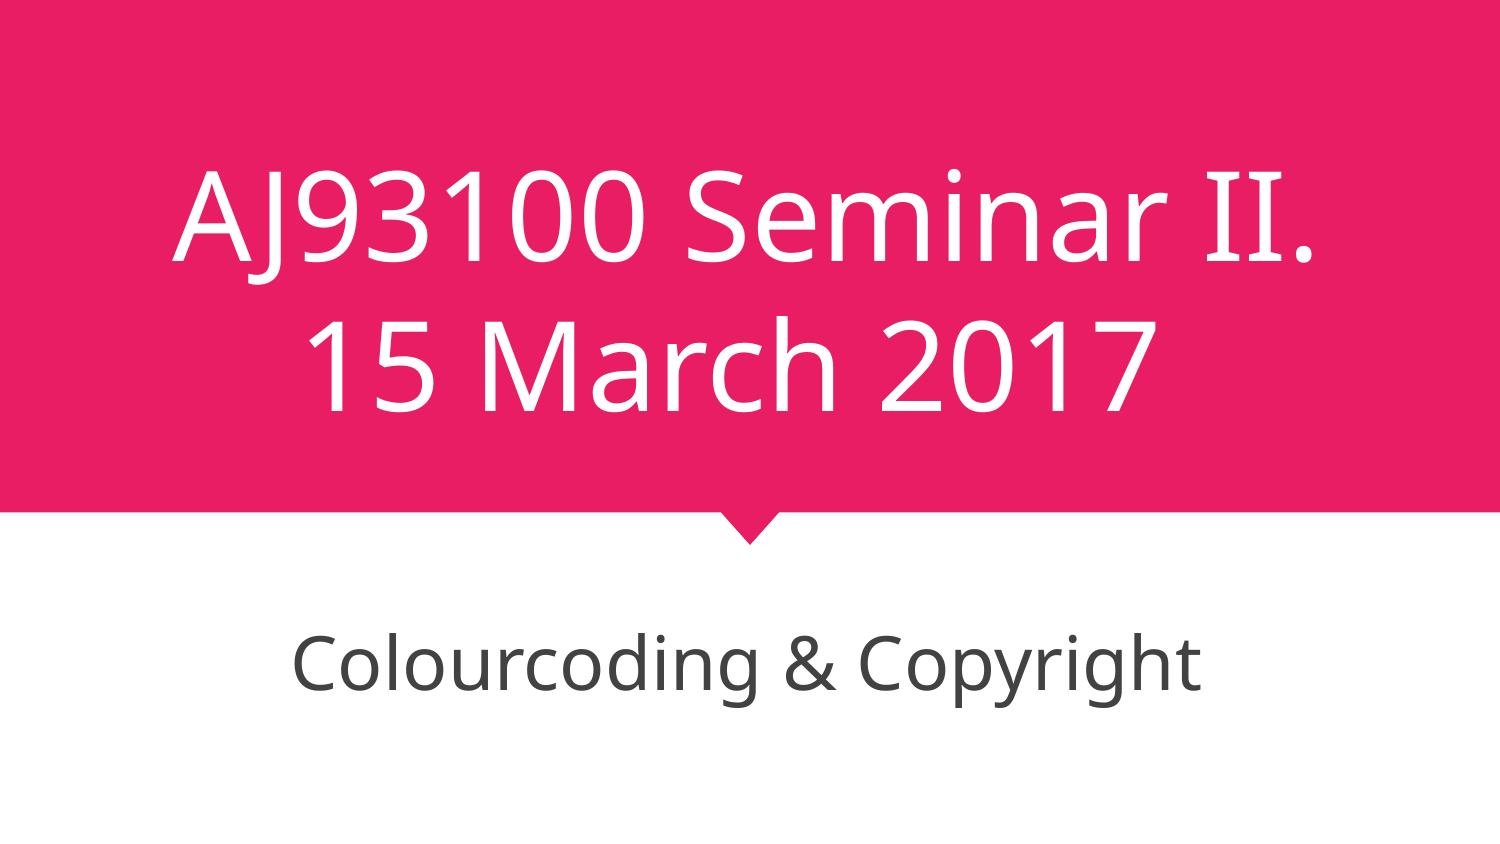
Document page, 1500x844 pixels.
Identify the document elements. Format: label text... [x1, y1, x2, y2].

subtitle Colourcoding & Copyright [67, 557, 1427, 765]
title AJ93100 Seminar II. 15 March 2017 [67, 105, 1427, 452]
